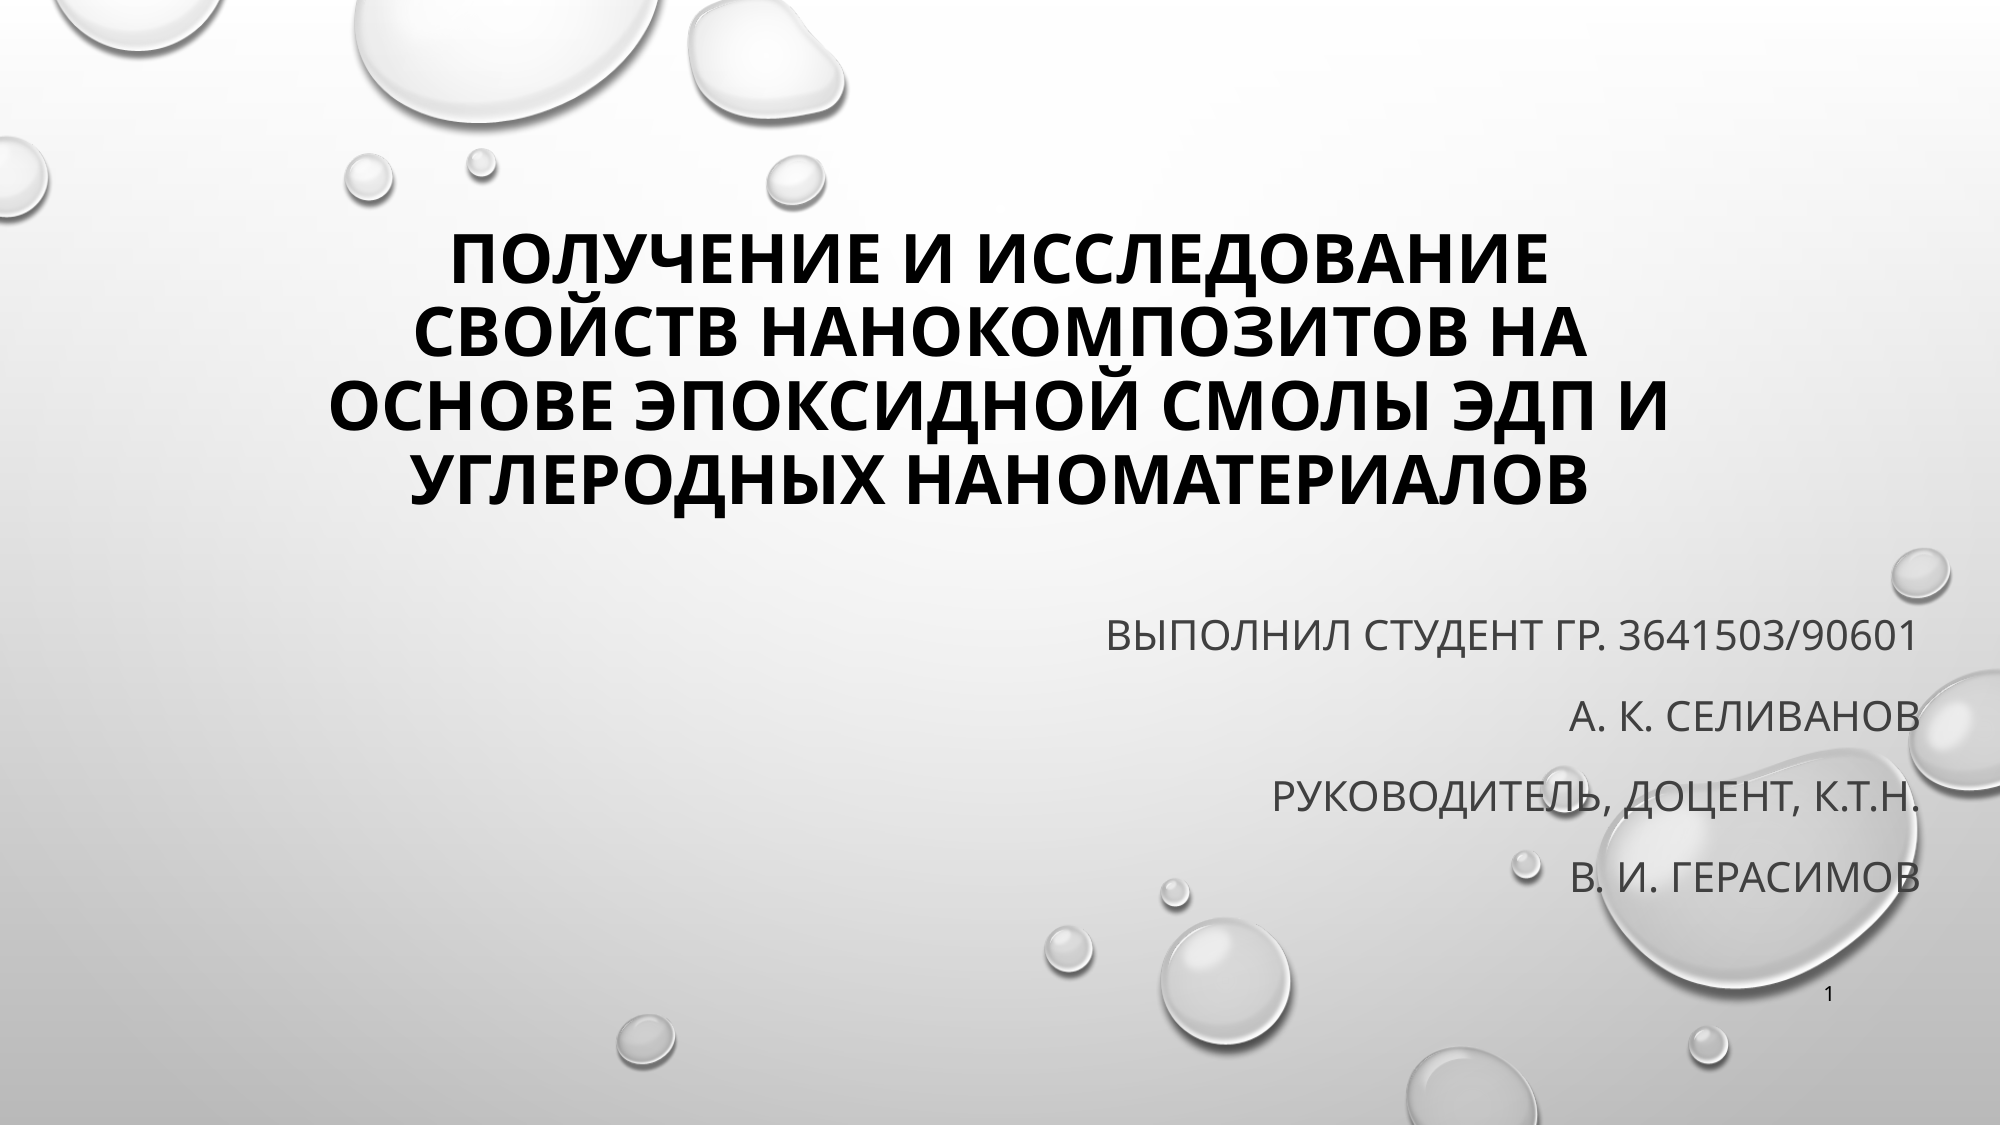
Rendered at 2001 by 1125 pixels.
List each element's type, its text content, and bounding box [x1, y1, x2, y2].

picture [0, 0, 2000, 1125]
slide_number 1 [1724, 965, 1851, 1025]
subtitle Выполнил студент гр. 3641503/90601 А. К. Селиванов Руководитель, доцент, к.т.н. В. И. Герасимов [249, 590, 1937, 1061]
title ПОЛУЧЕНИЕ И ИССЛЕДОВАНИЕ СВОЙСТВ НАНОКОМПОЗИТОВ НА ОСНОВЕ ЭПОКСИДНОЙ СМОЛЫ ЭДП И УГЛЕРОДНЫХ НАНОМАТЕРИАЛОВ [287, 213, 1713, 590]
